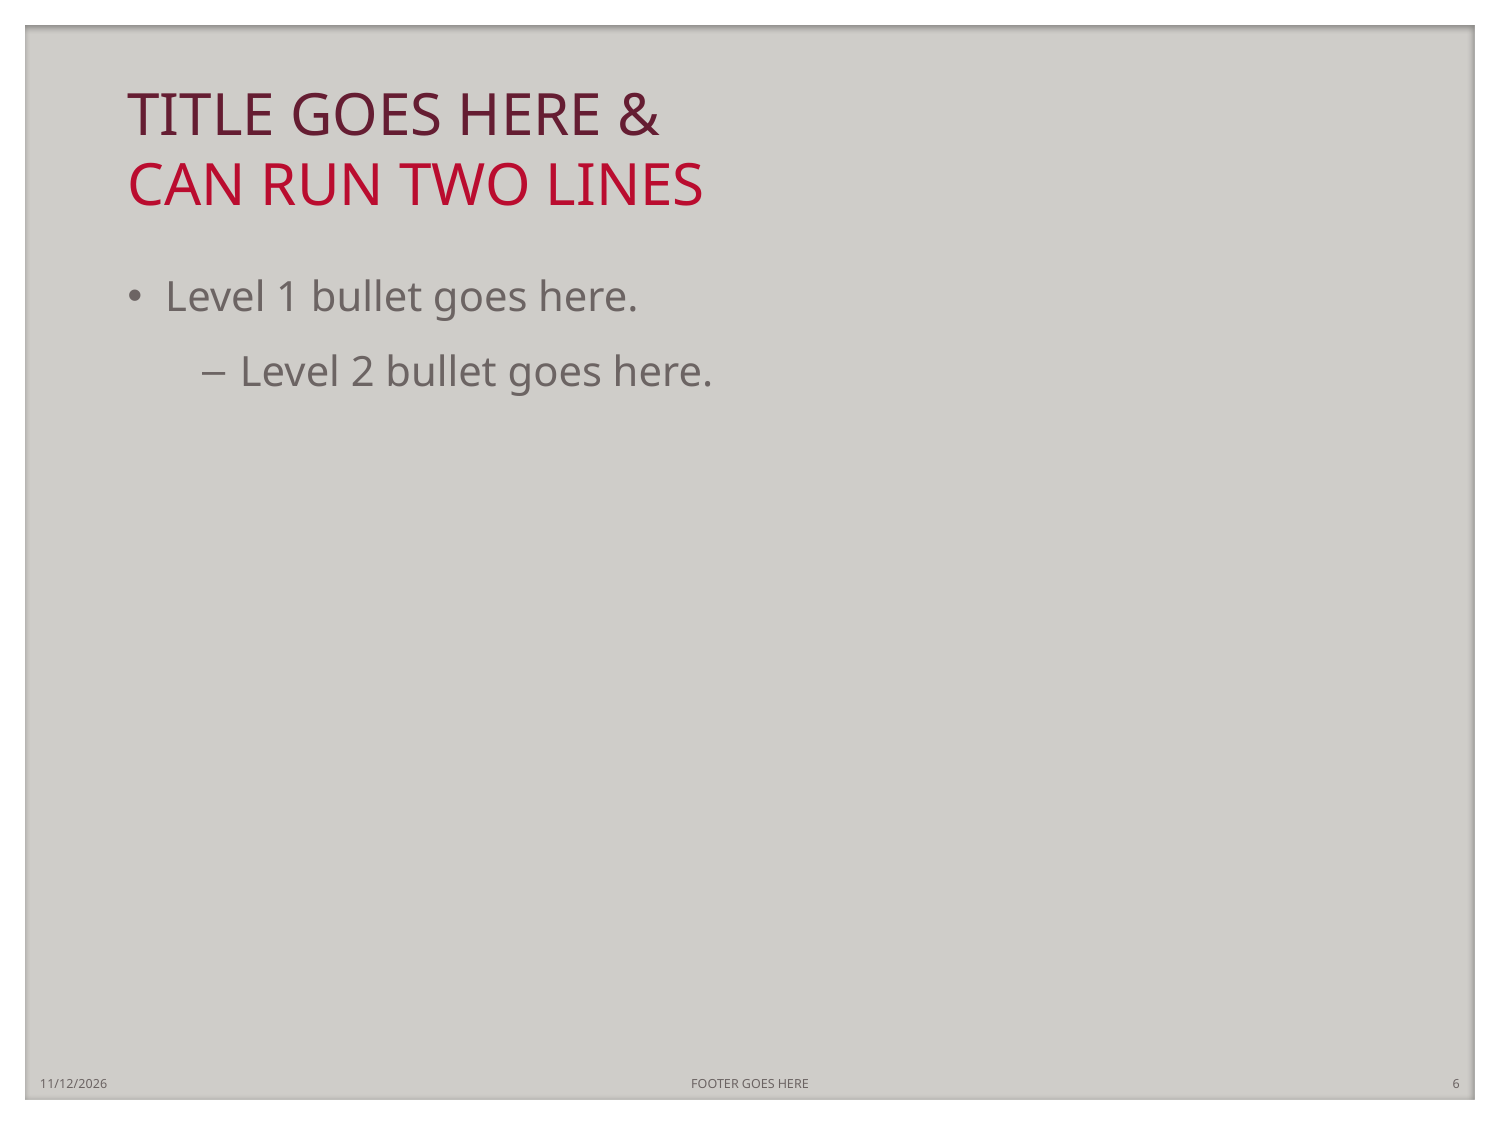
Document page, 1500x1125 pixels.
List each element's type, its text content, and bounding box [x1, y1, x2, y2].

title TITLE GOES HERE & CAN RUN TWO LINES [112, 68, 1388, 225]
footer FOOTER GOES HERE [512, 1069, 988, 1100]
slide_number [24, 1069, 375, 1100]
list Level 1 bullet goes here. Level 2 bullet goes here. [112, 262, 1388, 1013]
slide_number 6 [1125, 1069, 1475, 1100]
